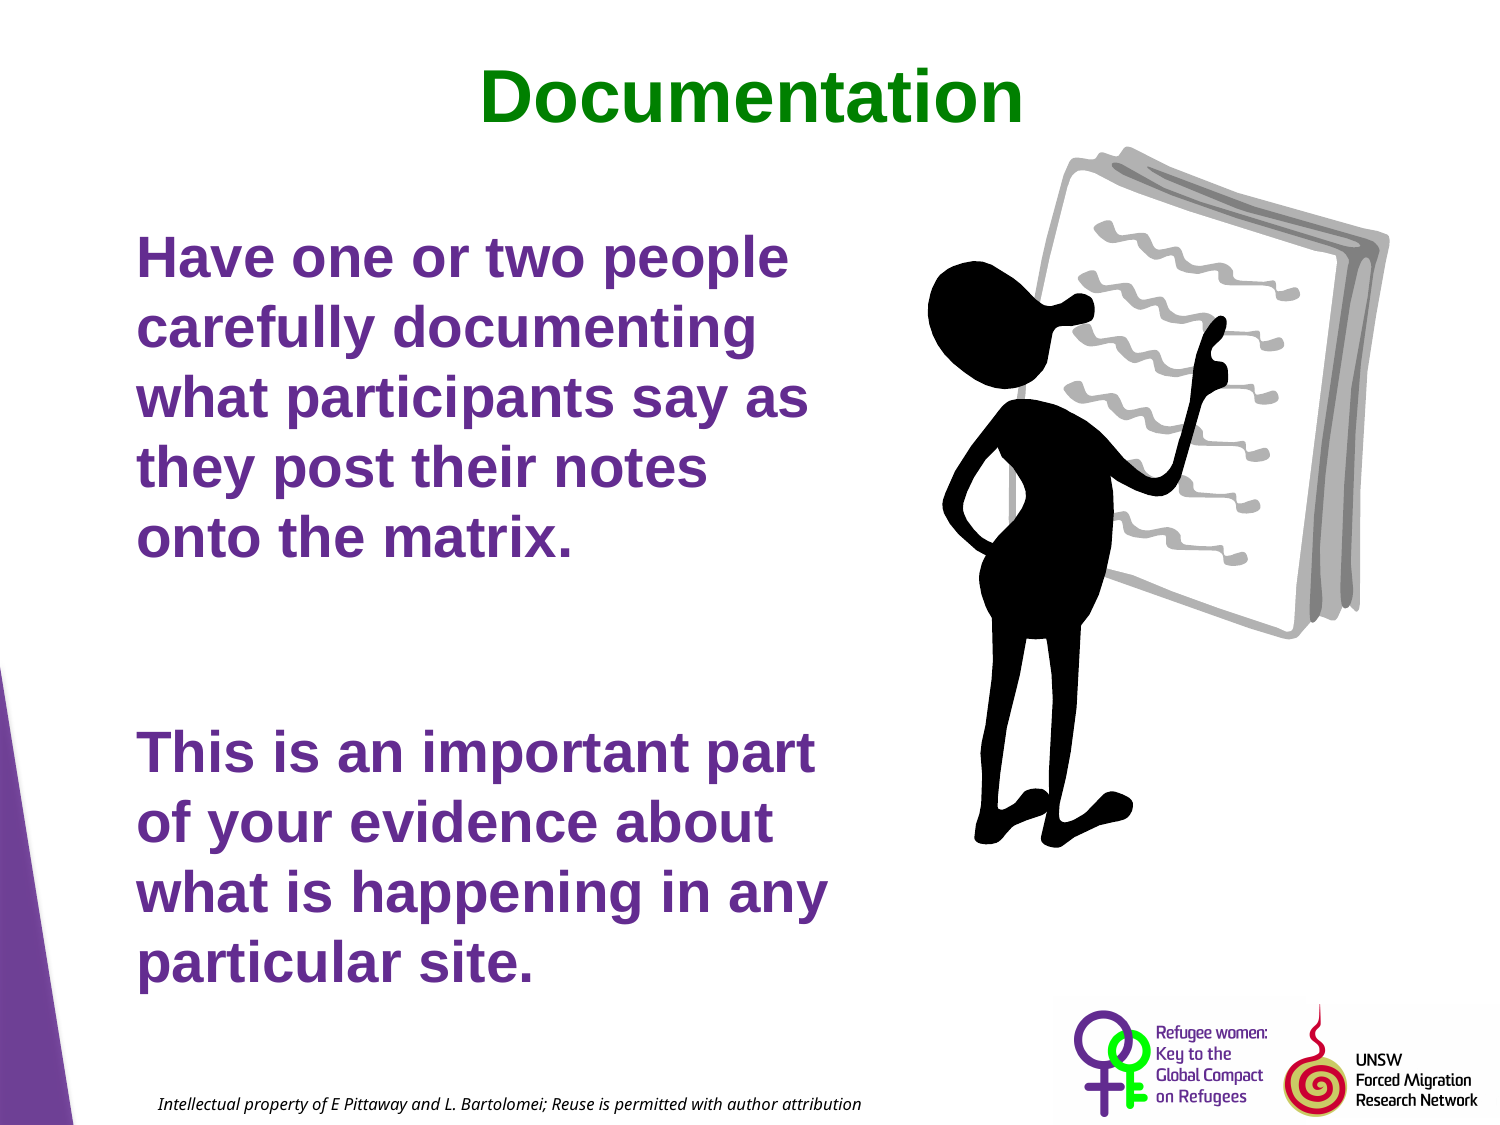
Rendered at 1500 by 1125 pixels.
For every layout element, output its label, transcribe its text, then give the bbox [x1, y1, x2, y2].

picture [925, 143, 1393, 851]
list Have one or two people carefully documenting what participants say as they post their notes onto the matrix. This is an important part of your evidence about what is happening in any particular site. [121, 211, 857, 946]
title Documentation [113, 40, 1392, 145]
picture [1053, 996, 1500, 1125]
